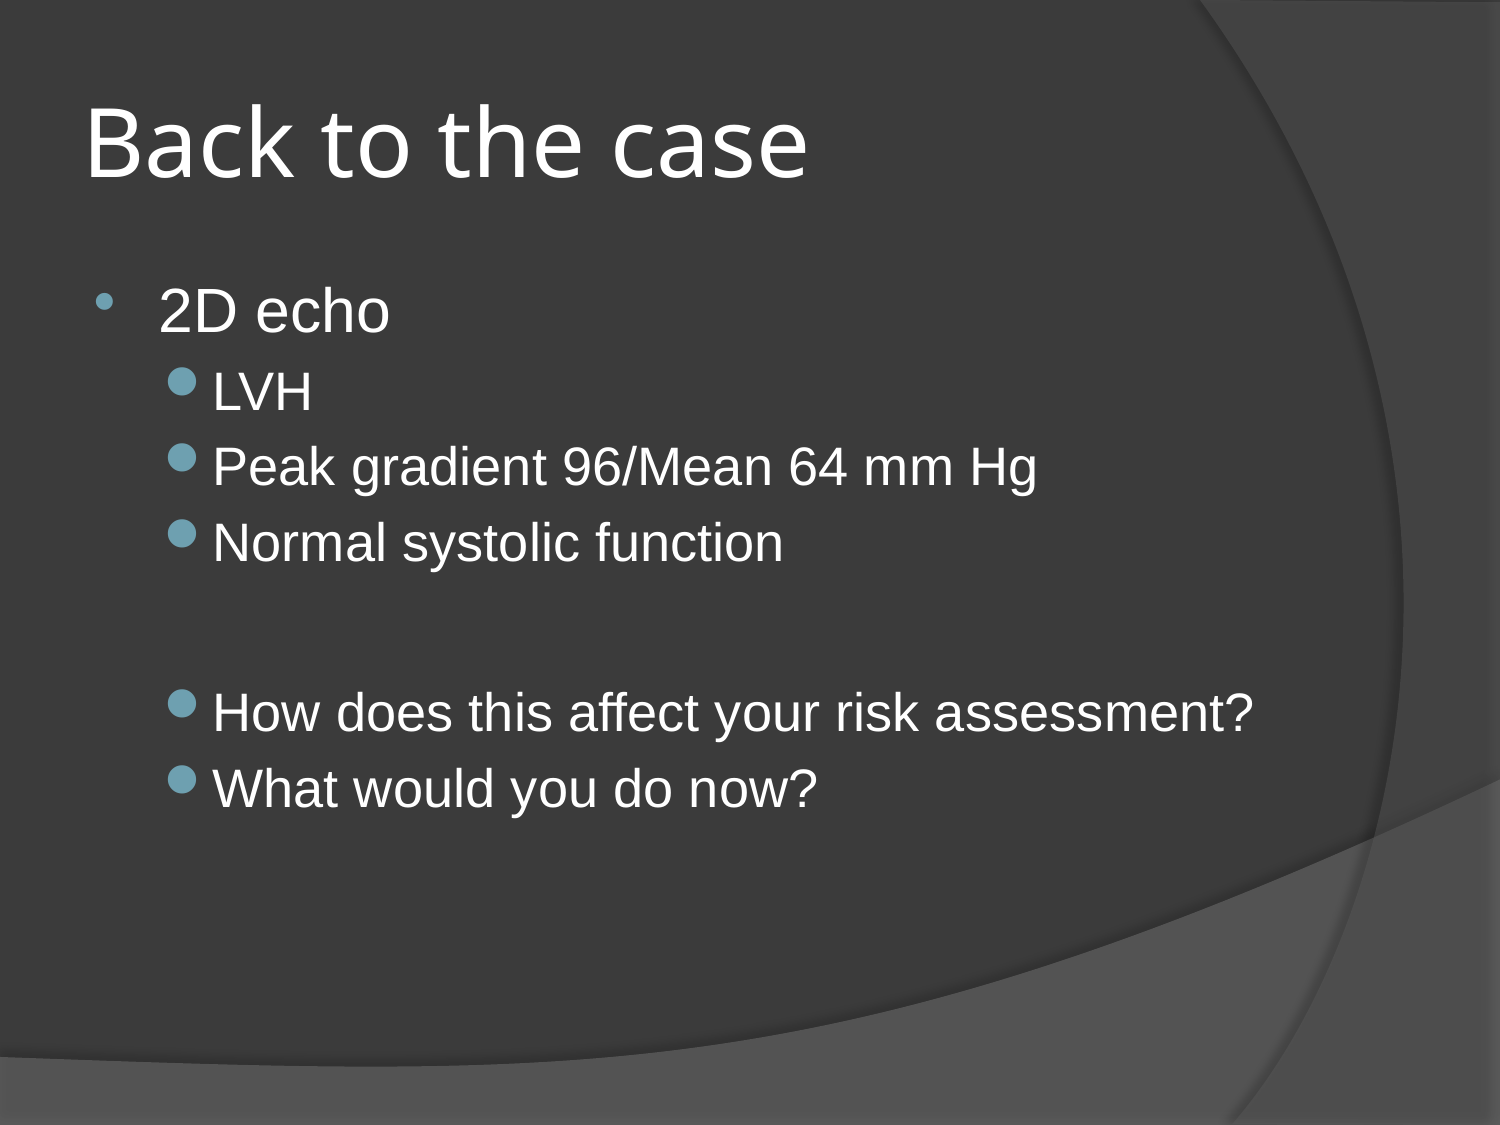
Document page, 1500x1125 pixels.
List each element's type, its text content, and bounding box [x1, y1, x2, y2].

title Back to the case [74, 44, 1301, 233]
list 2D echo LVH Peak gradient 96/Mean 64 mm Hg Normal systolic function How does this affect your risk assessment? What would you do now? [74, 262, 1301, 1006]
